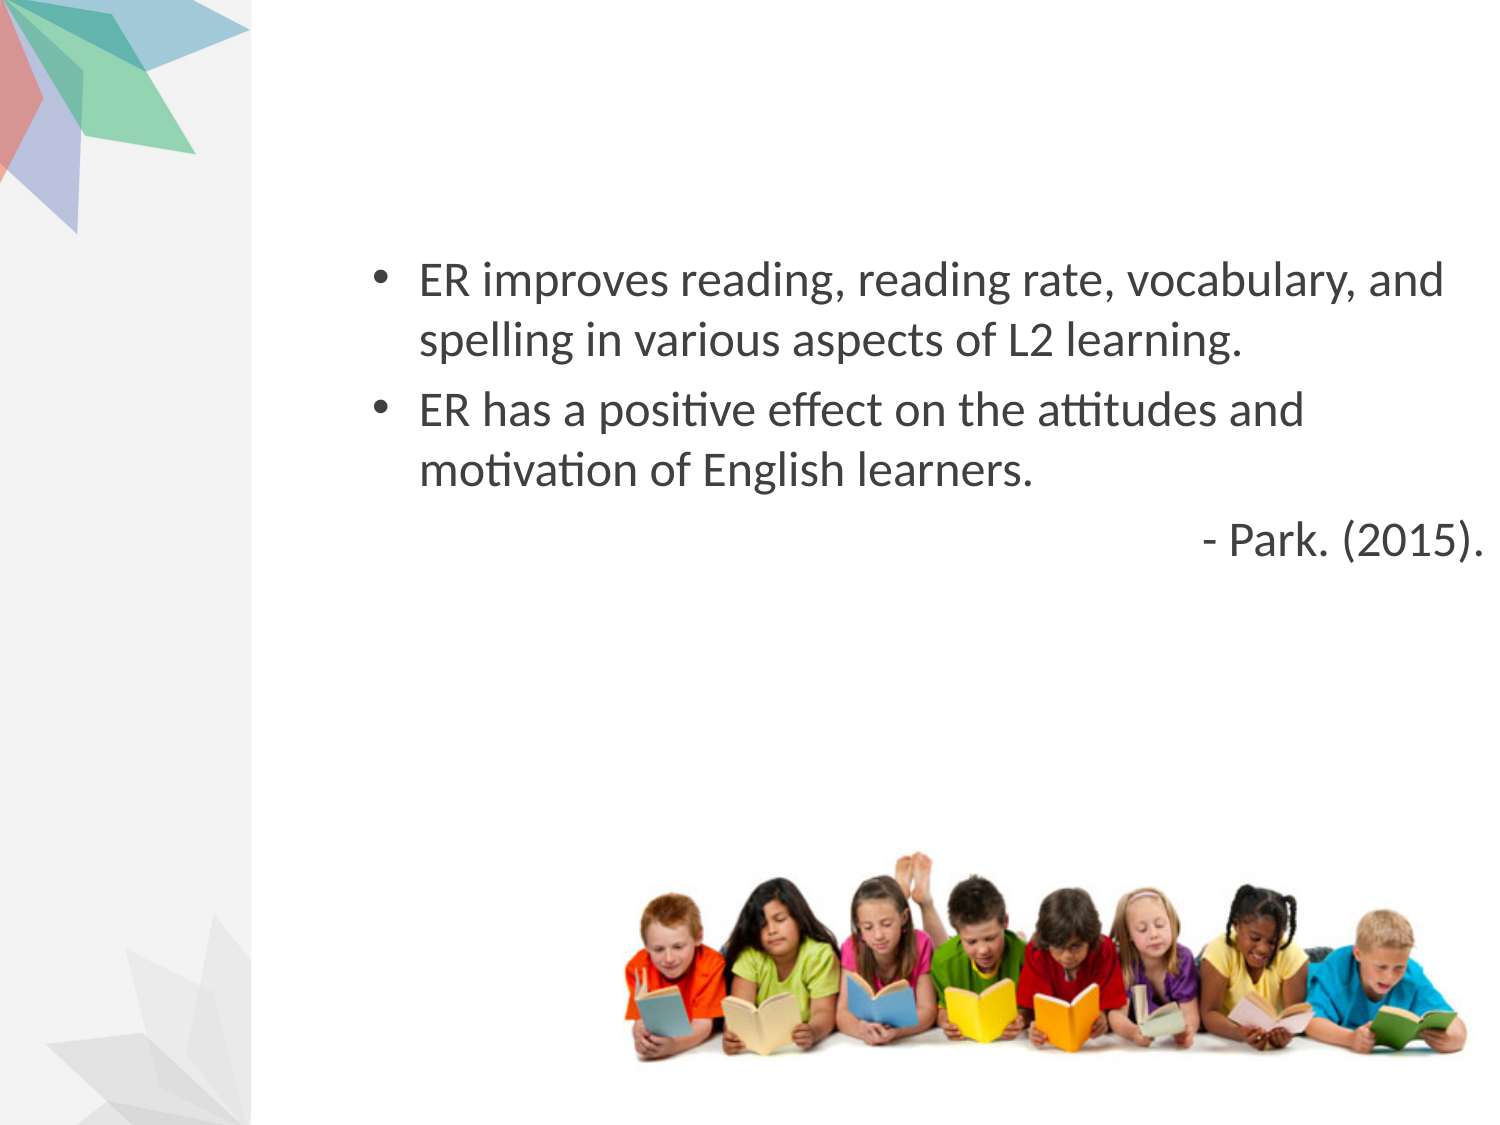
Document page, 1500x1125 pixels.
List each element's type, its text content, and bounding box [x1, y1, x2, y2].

list ER improves reading, reading rate, vocabulary, and spelling in various aspects of L2 learning. ER has a positive effect on the attitudes and motivation of English learners. - Park. (2015). [232, 239, 1500, 1125]
picture [0, 0, 1500, 1125]
picture [596, 798, 1483, 1110]
